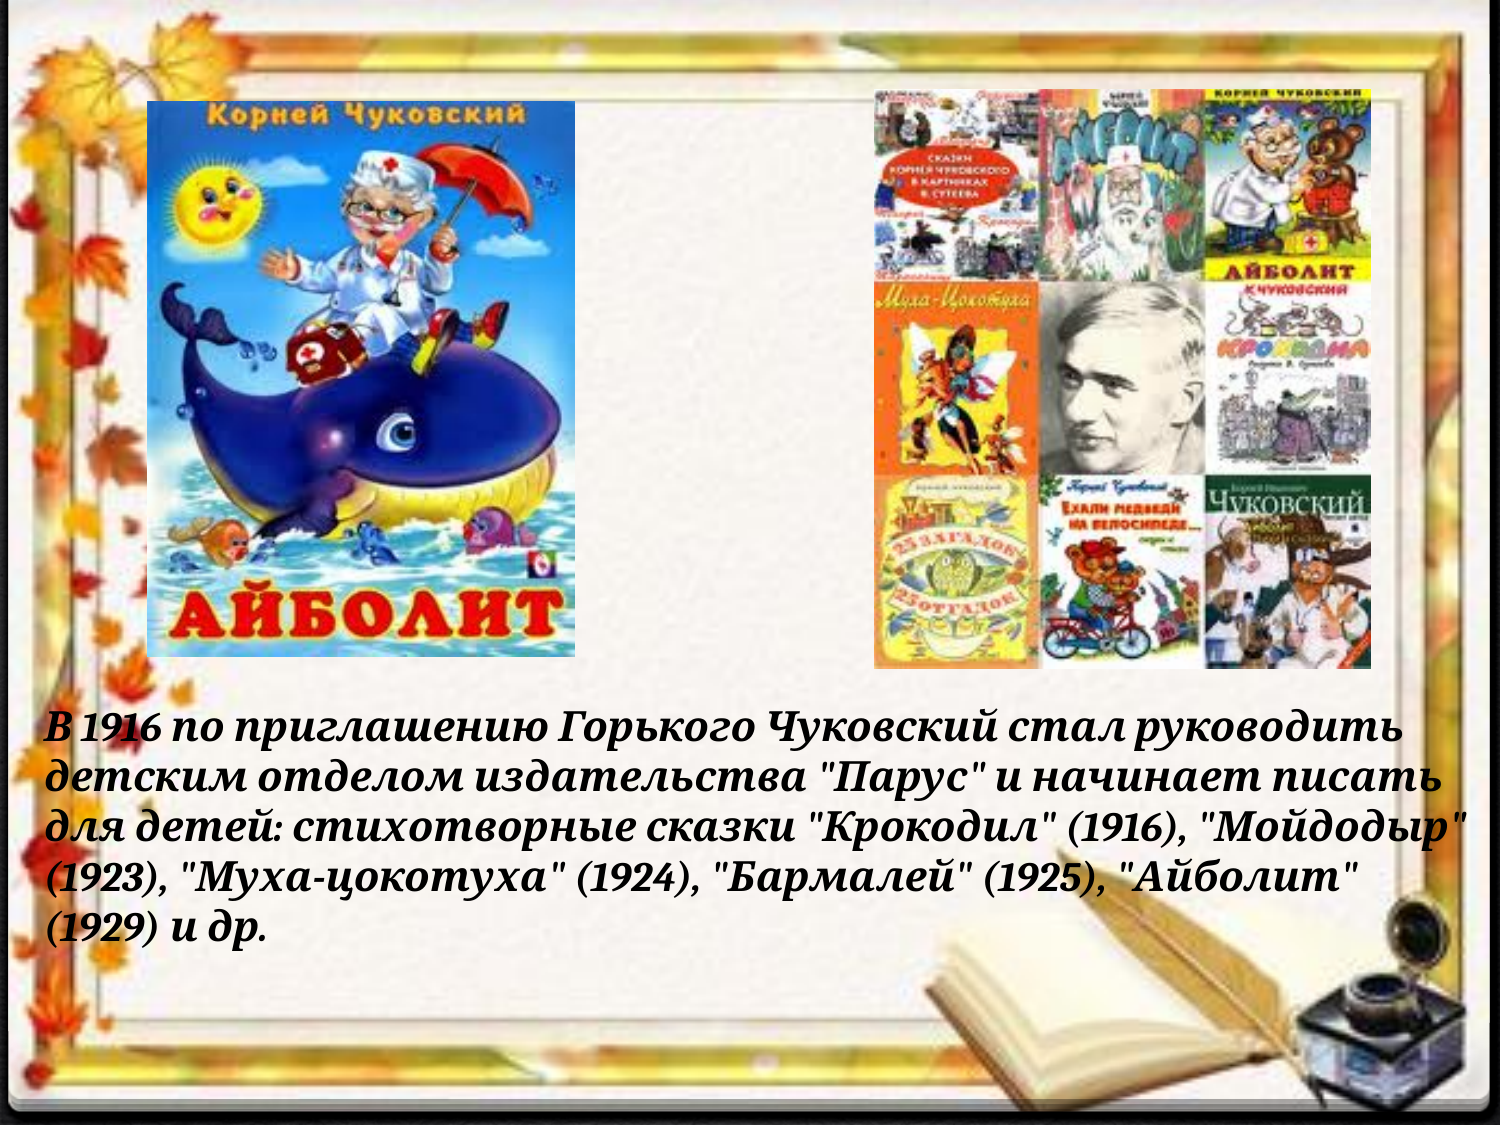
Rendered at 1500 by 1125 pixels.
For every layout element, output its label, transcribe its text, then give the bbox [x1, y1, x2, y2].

text_box В 1916 по приглашению Горького Чуковский стал руководить детским отделом издательства "Парус" и начинает писать для детей: стихотворные сказки "Крокодил" (1916), "Мойдодыр" (1923), "Муха-цокотуха" (1924), "Бармалей" (1925), "Айболит" (1929) и др. [29, 692, 1489, 958]
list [147, 101, 575, 658]
picture [0, 0, 1500, 1125]
